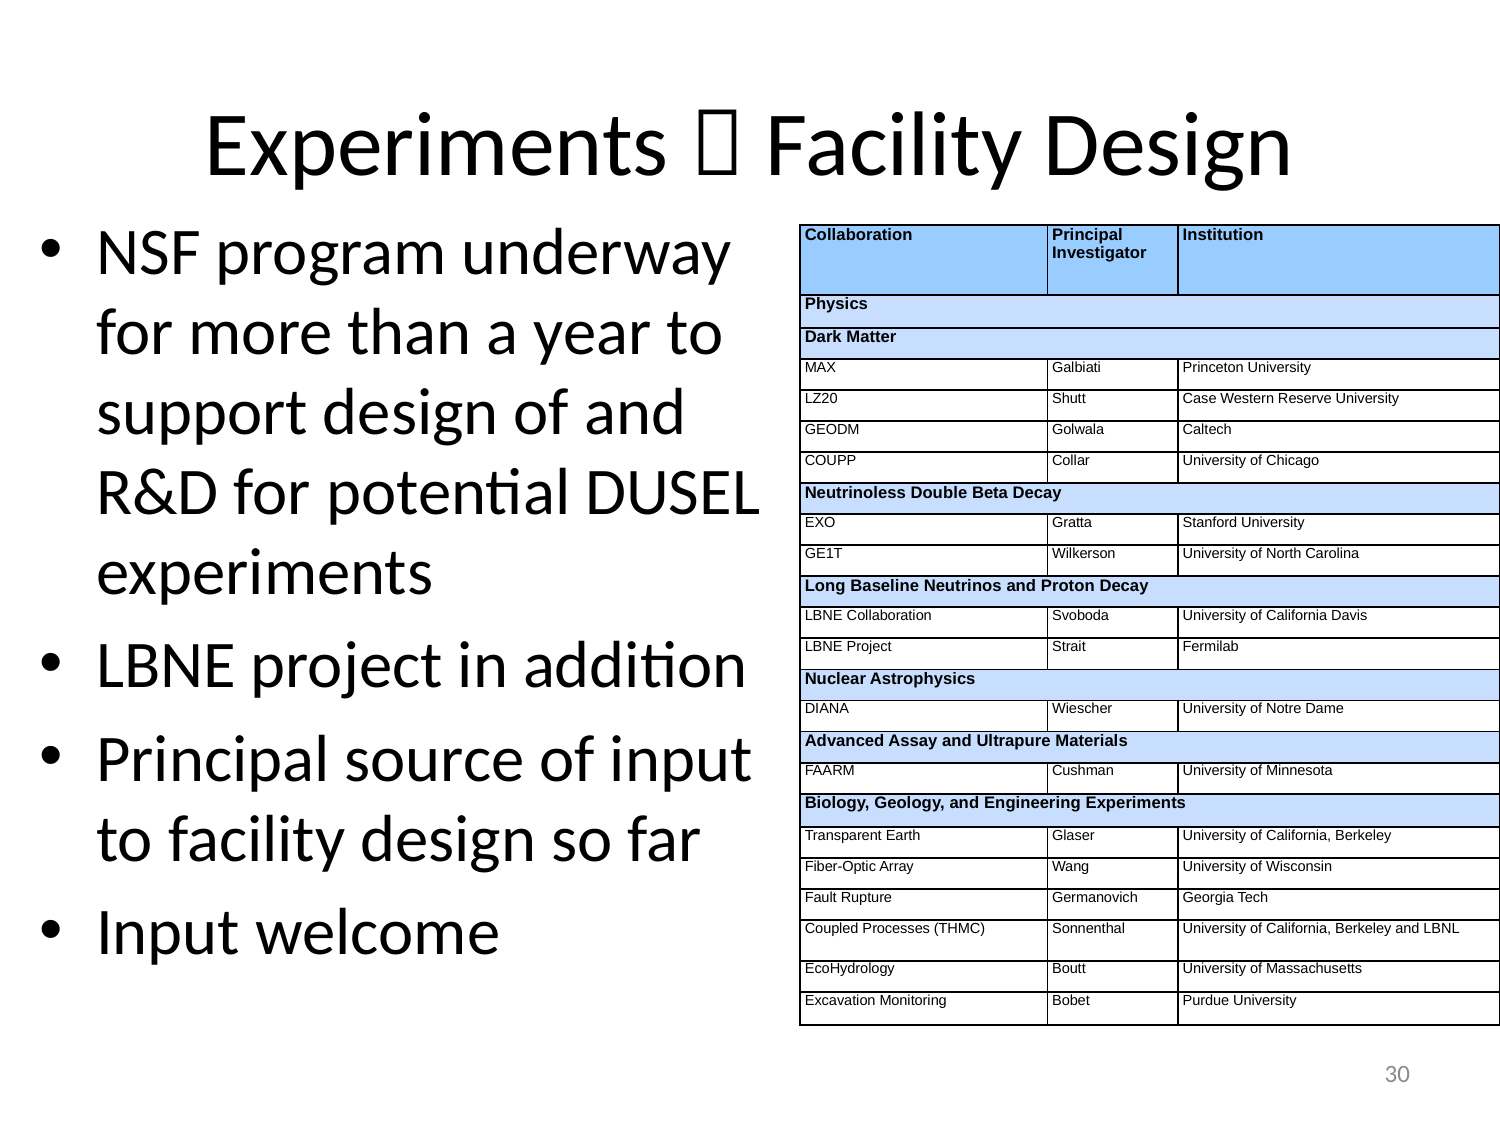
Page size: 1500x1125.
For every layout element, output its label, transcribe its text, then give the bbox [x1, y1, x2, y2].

table_cell Gratta [1048, 515, 1177, 544]
table_cell University of Wisconsin [1179, 859, 1499, 888]
table_cell Svoboda [1048, 608, 1177, 637]
table_cell University of California Davis [1179, 608, 1499, 637]
table_cell University of California, Berkeley and LBNL [1179, 921, 1499, 960]
table_cell University of Notre Dame [1179, 701, 1499, 731]
table_cell GEODM [801, 422, 1047, 451]
table_cell Dark Matter [801, 329, 1499, 358]
table_cell Boutt [1048, 962, 1177, 991]
table_cell Shutt [1048, 391, 1177, 420]
table_cell LZ20 [801, 391, 1047, 420]
table_cell Bobet [1048, 993, 1177, 1024]
list NSF program underway for more than a year to support design of and R&D for potential DUSEL experiments LBNE project in addition Principal source of input to facility design so far Input welcome [24, 200, 800, 1025]
table_cell Collar [1048, 453, 1177, 482]
table_cell Germanovich [1048, 890, 1177, 919]
table_header Institution [1179, 226, 1499, 294]
table_cell EcoHydrology [801, 962, 1047, 991]
table_cell Stanford University [1179, 515, 1499, 544]
table_cell Advanced Assay and Ultrapure Materials [801, 732, 1499, 762]
table_cell University of Chicago [1179, 453, 1499, 482]
table_cell Wilkerson [1048, 546, 1177, 575]
table_cell Caltech [1179, 422, 1499, 451]
table_cell COUPP [801, 453, 1047, 482]
table_cell LBNE Collaboration [801, 608, 1047, 637]
table_cell Princeton University [1179, 360, 1499, 389]
table_cell Nuclear Astrophysics [801, 670, 1499, 700]
table_cell Sonnenthal [1048, 921, 1177, 960]
table_cell University of Massachusetts [1179, 962, 1499, 991]
table_cell University of Minnesota [1179, 764, 1499, 793]
table_cell Excavation Monitoring [801, 993, 1047, 1024]
table_header Principal Investigator [1048, 226, 1177, 294]
title Experiments  Facility Design [75, 45, 1425, 224]
table_cell Purdue University [1179, 993, 1499, 1024]
table_cell Biology, Geology, and Engineering Experiments [801, 795, 1499, 826]
table_cell University of North Carolina [1179, 546, 1499, 575]
table_cell MAX [801, 360, 1047, 389]
table_cell Georgia Tech [1179, 890, 1499, 919]
table_cell DIANA [801, 701, 1047, 731]
table_cell Wang [1048, 859, 1177, 888]
table_cell LBNE Project [801, 639, 1047, 669]
table_cell Neutrinoless Double Beta Decay [801, 484, 1499, 513]
table_cell Strait [1048, 639, 1177, 669]
table_cell Transparent Earth [801, 828, 1047, 857]
table_header Collaboration [801, 226, 1047, 294]
table_cell Fiber-Optic Array [801, 859, 1047, 888]
table_cell Wiescher [1048, 701, 1177, 731]
table_cell Golwala [1048, 422, 1177, 451]
table_cell Long Baseline Neutrinos and Proton Decay [801, 577, 1499, 606]
table_cell GE1T [801, 546, 1047, 575]
table_cell Galbiati [1048, 360, 1177, 389]
table_cell EXO [801, 515, 1047, 544]
slide_number 30 [1074, 1042, 1425, 1103]
table_cell Coupled Processes (THMC) [801, 921, 1047, 960]
table_cell University of California, Berkeley [1179, 828, 1499, 857]
table_cell Glaser [1048, 828, 1177, 857]
table_cell FAARM [801, 764, 1047, 793]
table_cell Fault Rupture [801, 890, 1047, 919]
table_cell Cushman [1048, 764, 1177, 793]
table_cell Physics [801, 296, 1499, 327]
table_cell Fermilab [1179, 639, 1499, 669]
table_cell Case Western Reserve University [1179, 391, 1499, 420]
